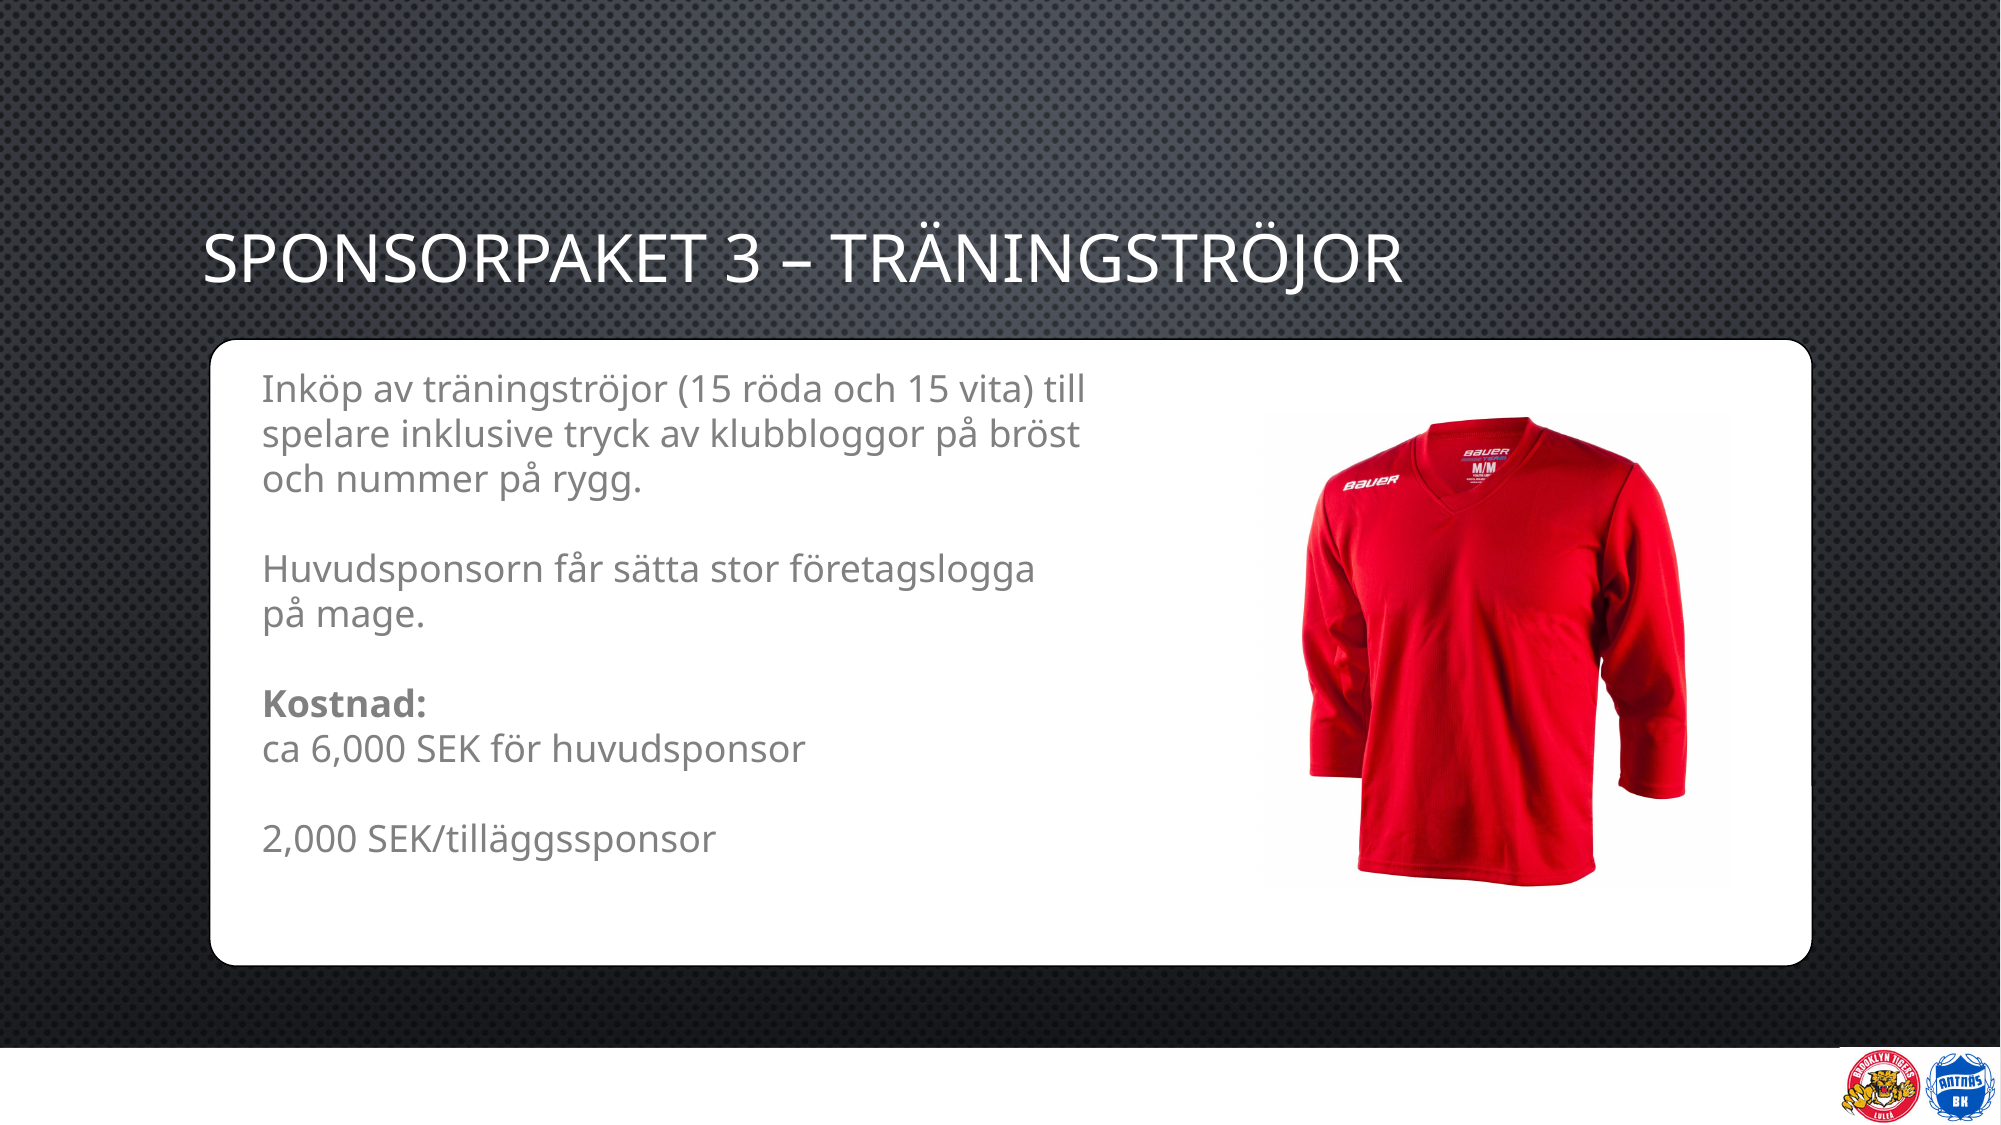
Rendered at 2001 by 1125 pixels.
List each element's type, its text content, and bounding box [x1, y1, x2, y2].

text_box [208, 338, 1814, 967]
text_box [1839, 1047, 2000, 1125]
picture [1257, 414, 1732, 889]
title Sponsorpaket 3 – träningströjor [187, 99, 1813, 413]
text_box Inköp av träningströjor (15 röda och 15 vita) till spelare inklusive tryck av klubbloggor på bröst och nummer på rygg. Huvudsponsorn får sätta stor företagslogga på mage. Kostnad: ca 6,000 SEK för huvudsponsor 2,000 SEK/tilläggssponsor [247, 357, 1103, 912]
text_box [0, 1046, 2000, 1125]
